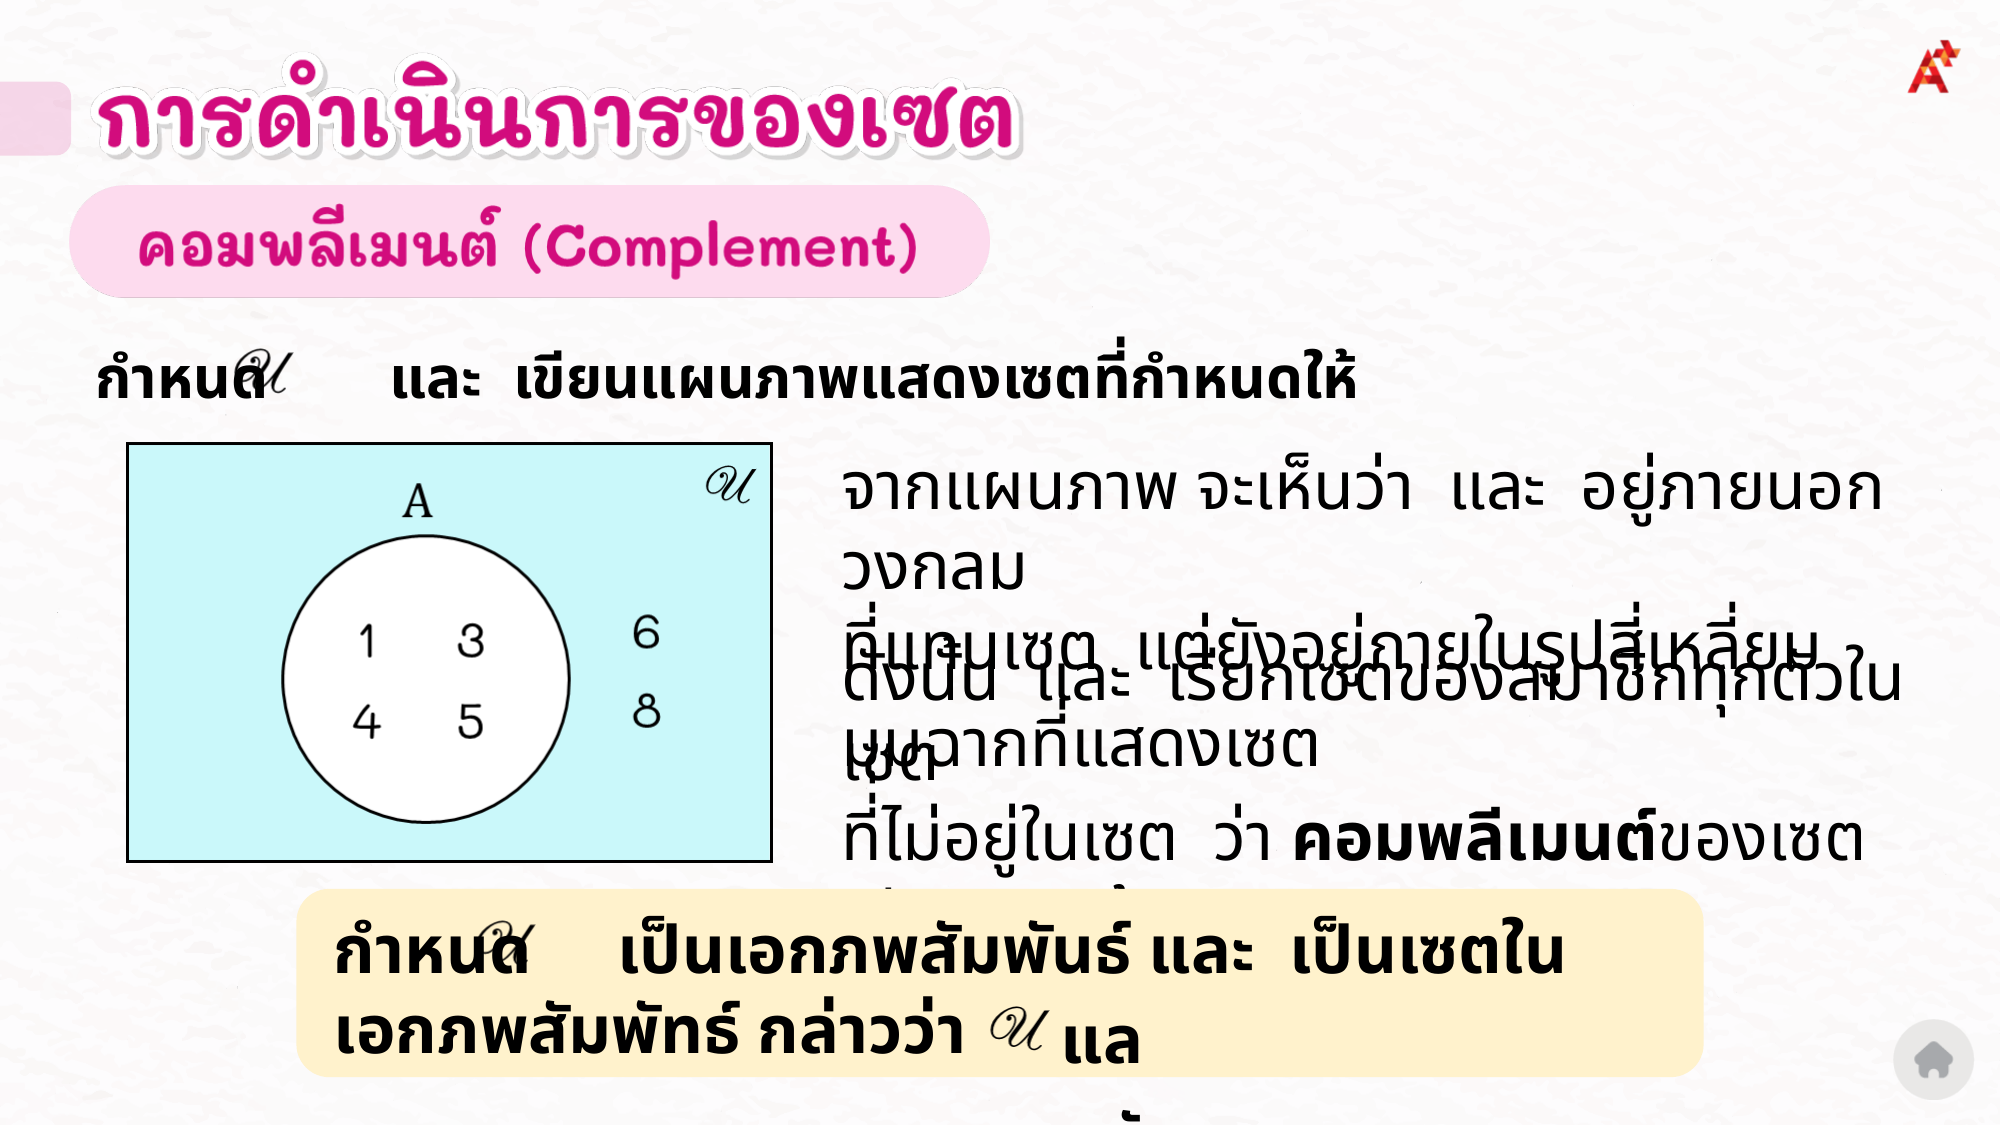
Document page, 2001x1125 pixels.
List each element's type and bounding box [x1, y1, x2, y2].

picture [0, 0, 2000, 1125]
text_box [296, 888, 1704, 1086]
